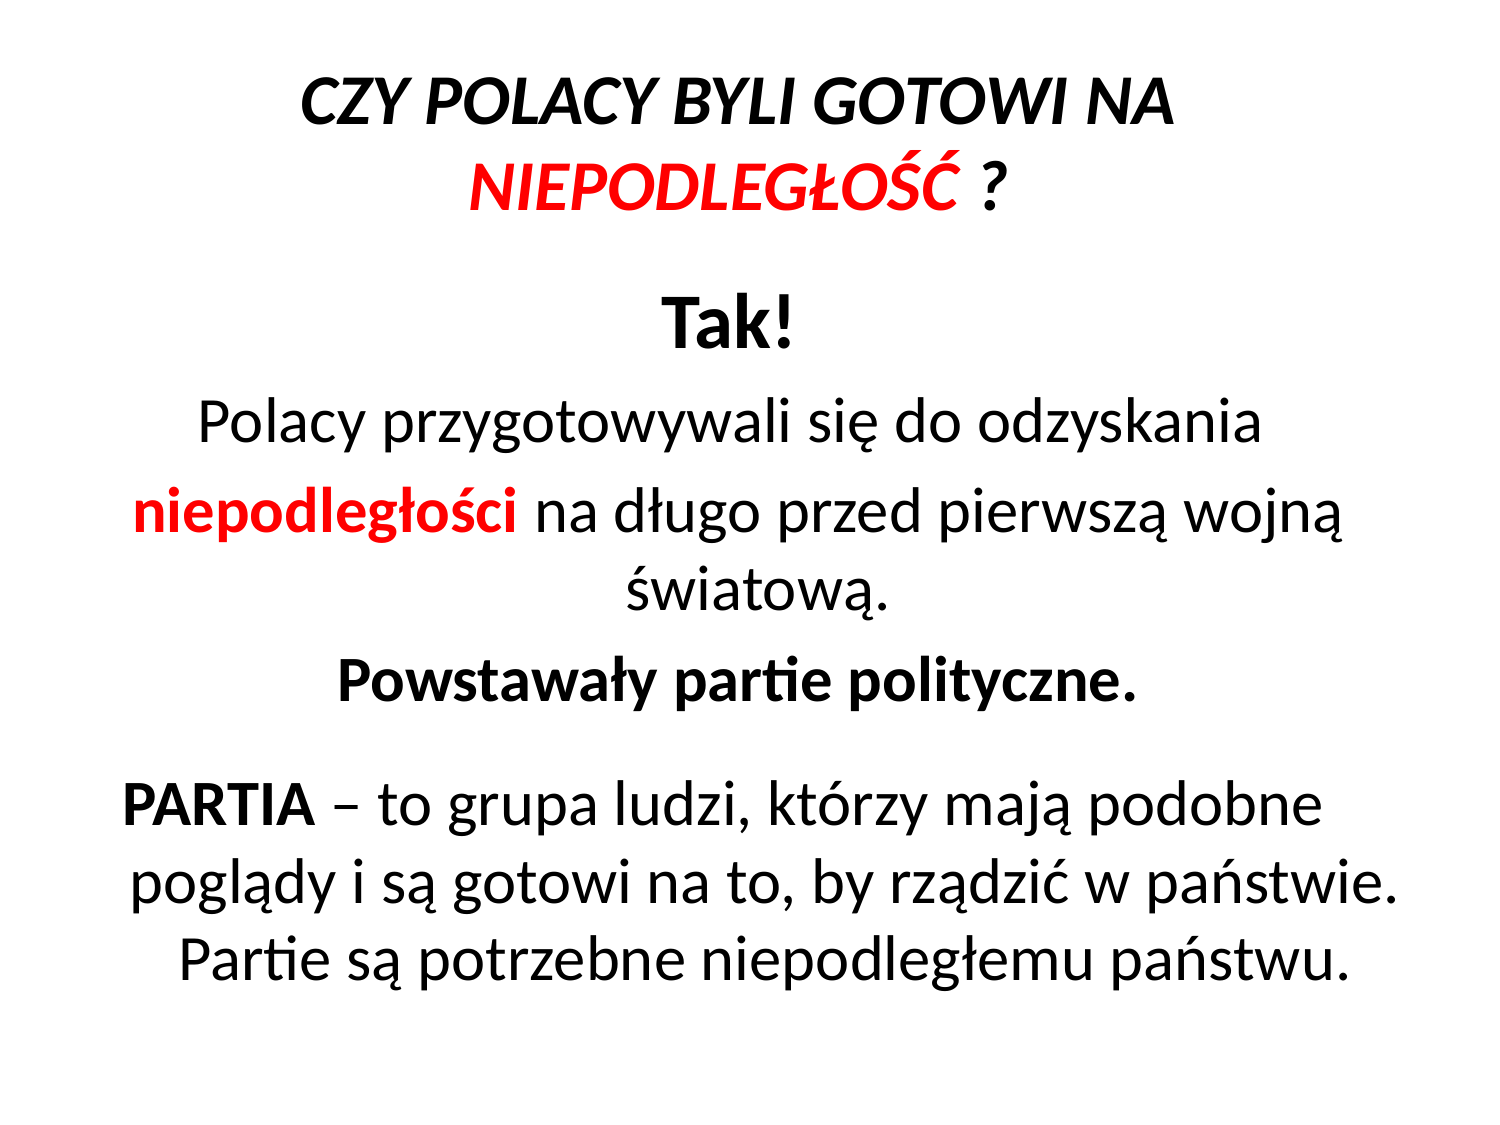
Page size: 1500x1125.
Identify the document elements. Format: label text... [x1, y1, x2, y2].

list Tak! Polacy przygotowywali się do odzyskania niepodległości na długo przed pierwszą wojną światową. Powstawały partie polityczne. PARTIA – to grupa ludzi, którzy mają podobne poglądy i są gotowi na to, by rządzić w państwie. Partie są potrzebne niepodległemu państwu. [35, 262, 1442, 1005]
title CZY POLACY BYLI GOTOWI NA NIEPODLEGŁOŚĆ ? [23, 45, 1454, 233]
